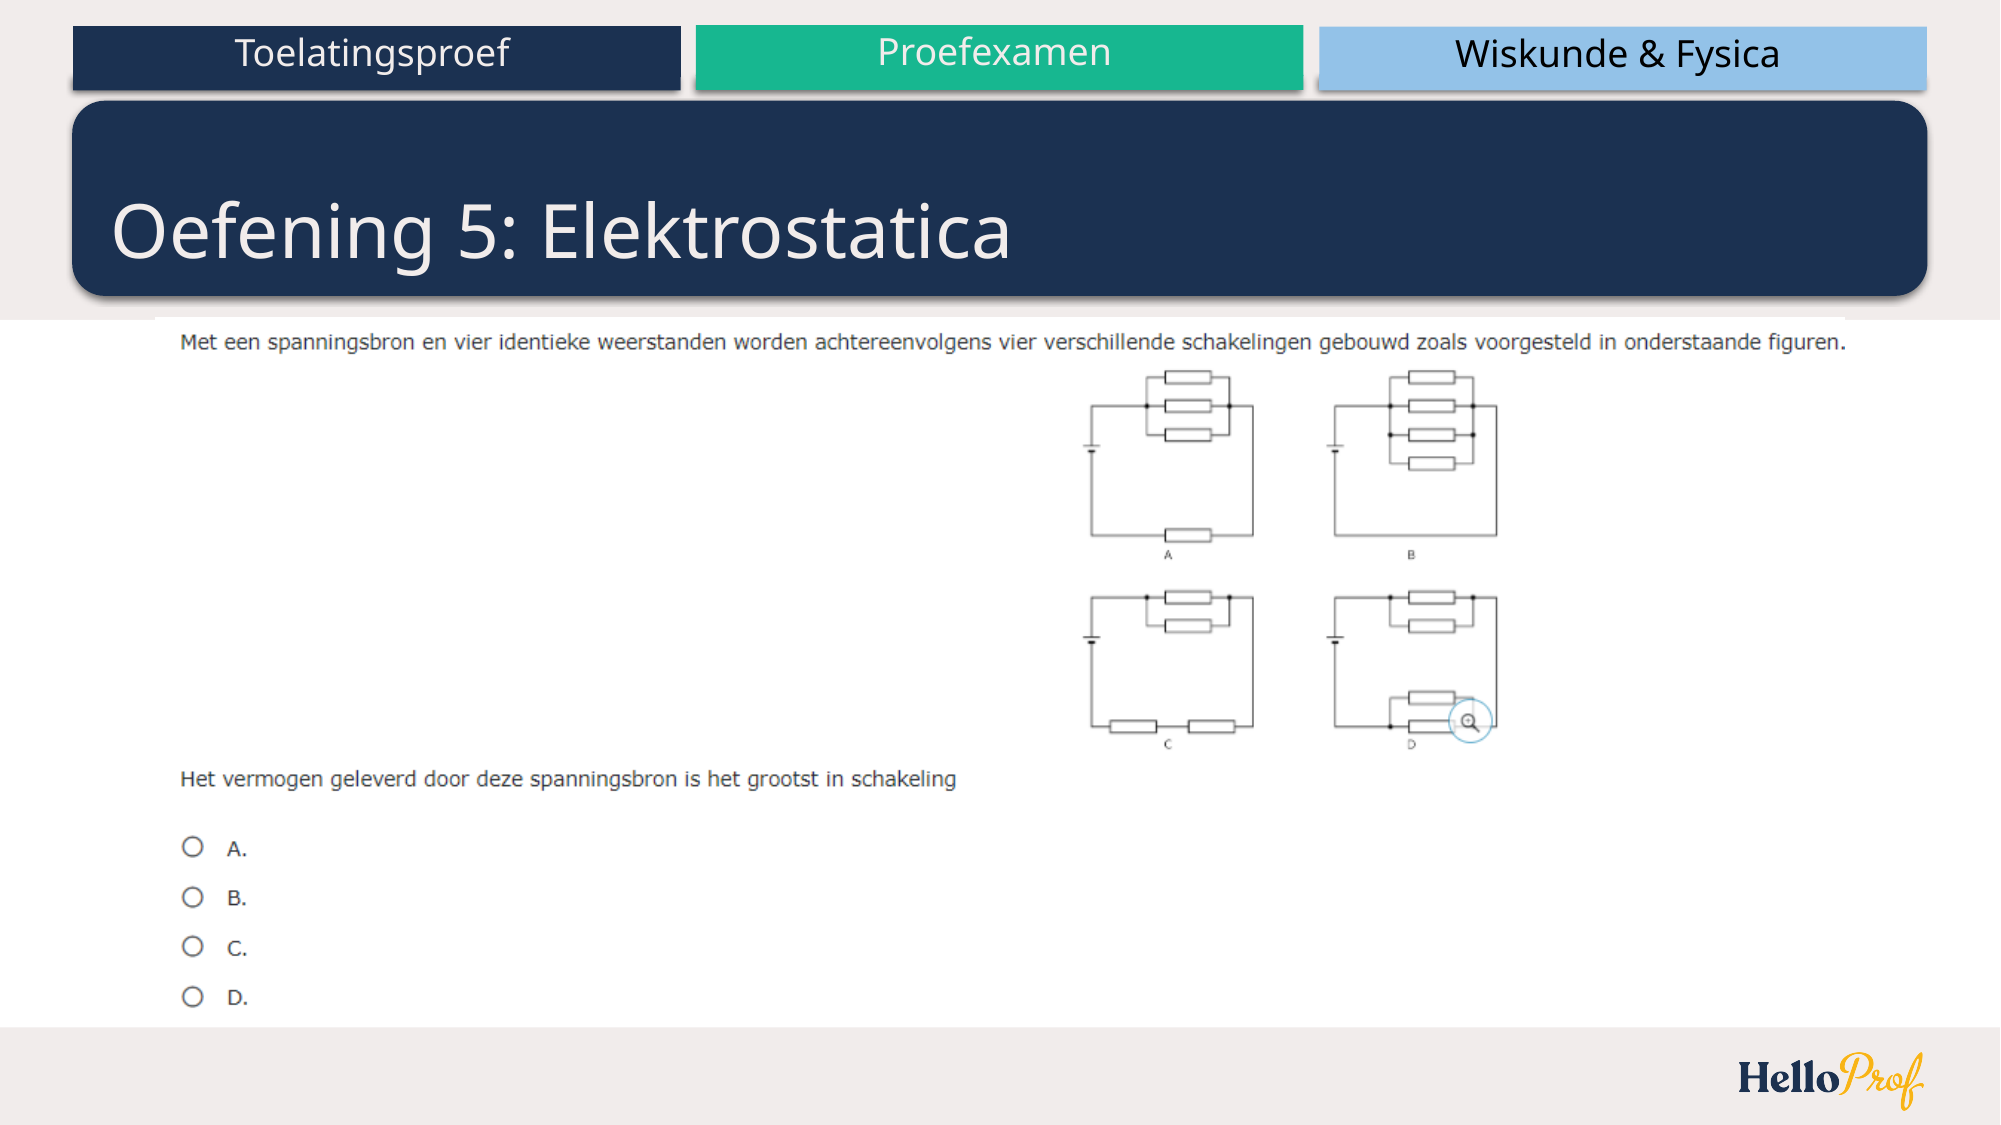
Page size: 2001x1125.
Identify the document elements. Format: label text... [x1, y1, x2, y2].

text_box [0, 318, 2000, 1029]
picture [1739, 1052, 1924, 1111]
picture [155, 316, 1845, 1014]
title Oefening 5: Elektrostatica [95, 115, 1905, 282]
